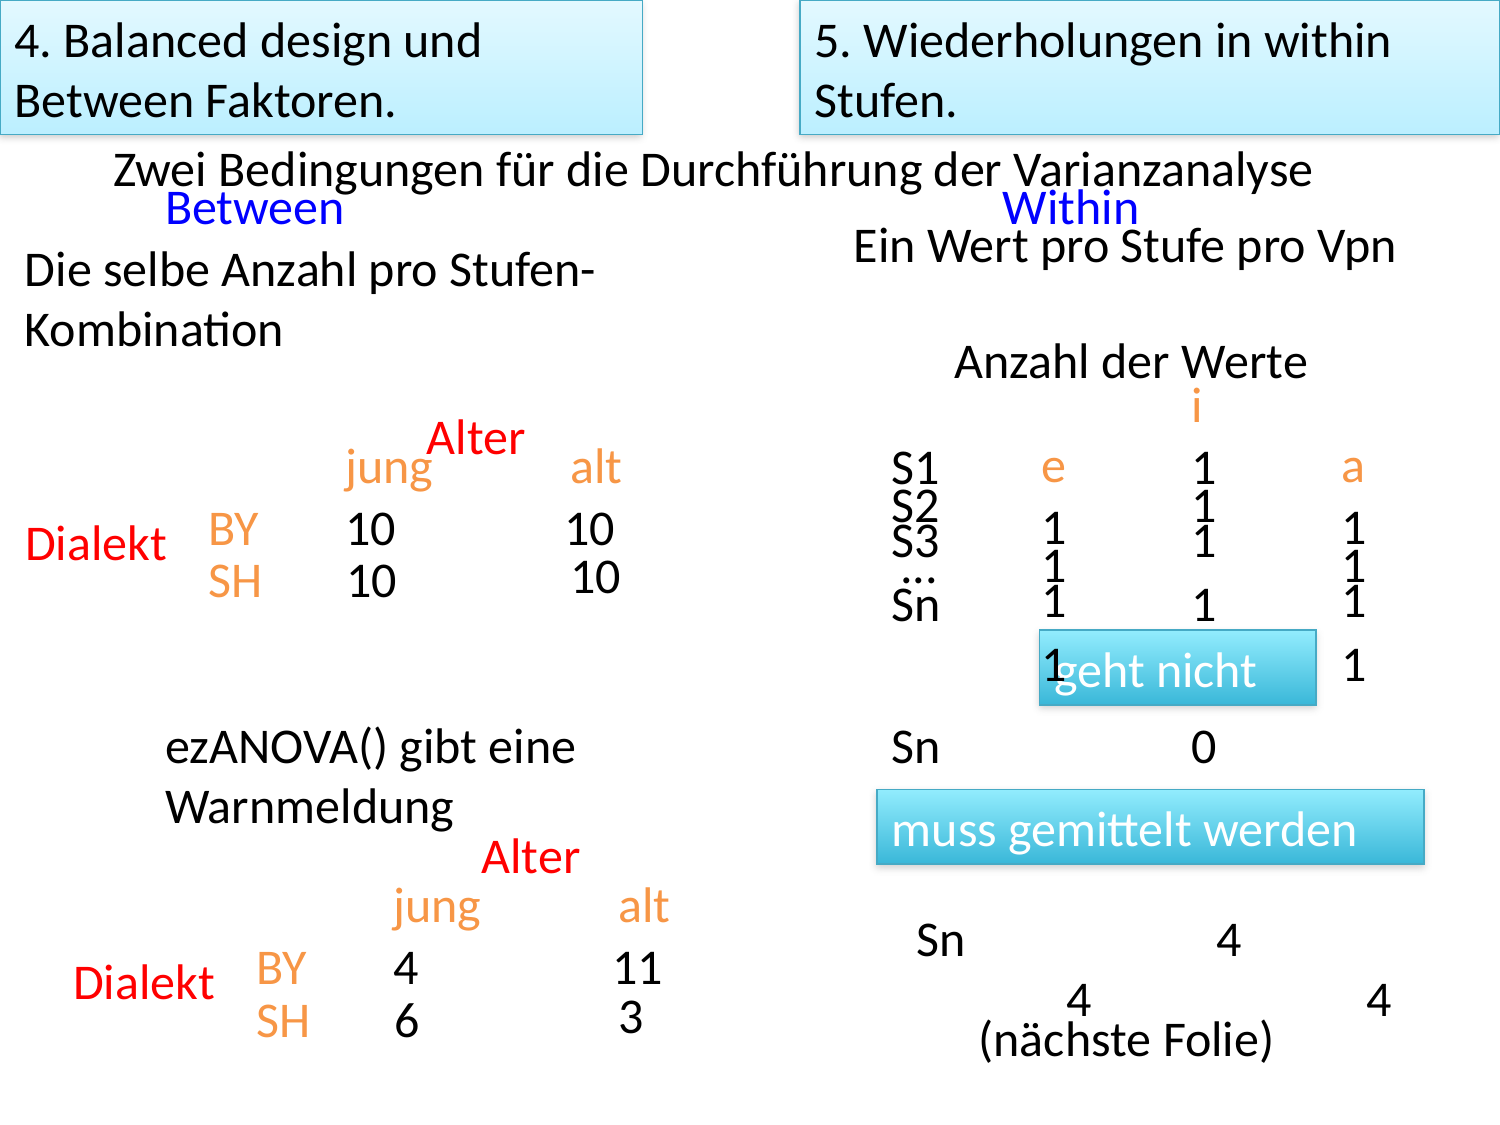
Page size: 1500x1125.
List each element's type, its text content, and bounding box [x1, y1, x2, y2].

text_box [58, 816, 729, 1056]
text_box 10 [330, 487, 418, 563]
text_box SH [193, 540, 331, 616]
text_box 10 [331, 540, 419, 616]
text_box Zwei Bedingungen für die Durchführung der Varianzanalyse [98, 129, 1415, 205]
text_box alt [555, 426, 681, 502]
text_box ezANOVA() gibt eine Warnmeldung [150, 705, 602, 814]
text_box 4. Balanced design und Between Faktoren. [0, 0, 643, 135]
text_box BY [193, 488, 330, 540]
text_box 10 [549, 488, 637, 563]
text_box Dialekt [10, 502, 193, 578]
text_box Alter [412, 396, 550, 472]
text_box 5. Wiederholungen in within Stufen. [800, 0, 1500, 135]
text_box Between [150, 205, 388, 228]
text_box 10 [555, 536, 643, 612]
text_box jung [330, 426, 456, 502]
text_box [838, 204, 1490, 1075]
text_box Die selbe Anzahl pro Stufen-Kombination [10, 228, 729, 364]
